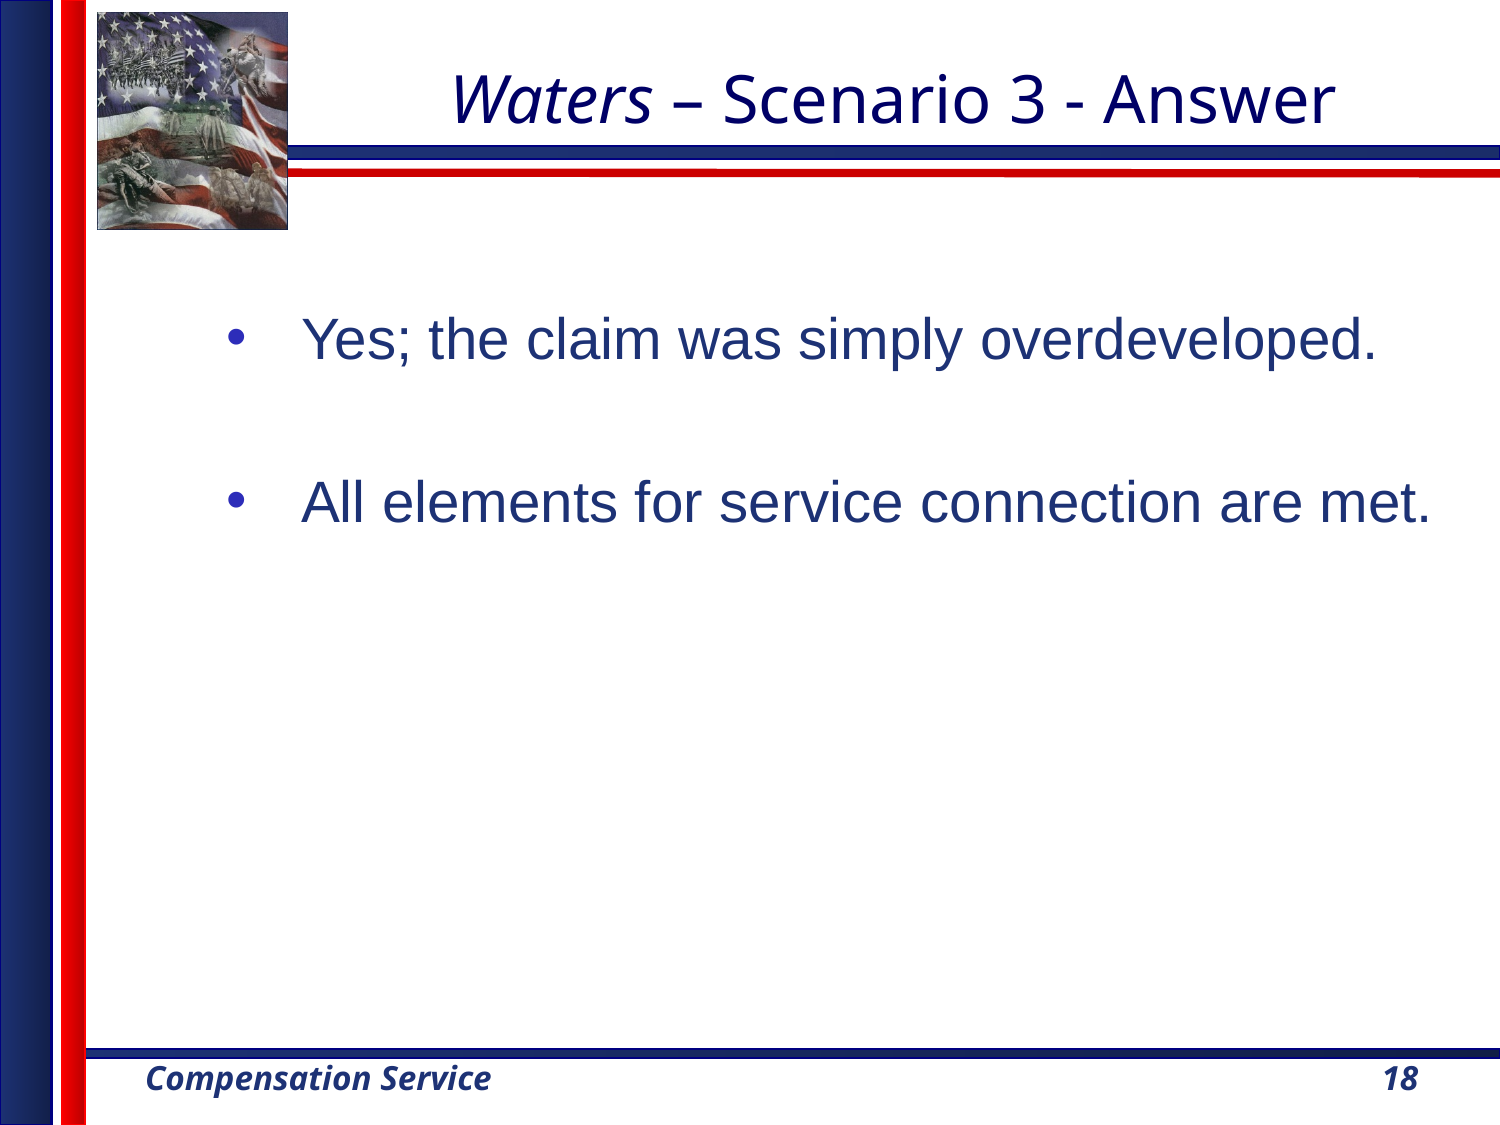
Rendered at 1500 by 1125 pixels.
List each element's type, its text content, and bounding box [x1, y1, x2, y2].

title Waters – Scenario 3 - Answer [287, 0, 1500, 146]
slide_number 18 [1299, 1042, 1500, 1118]
list Yes; the claim was simply overdeveloped. All elements for service connection are met. [211, 293, 1465, 993]
picture [97, 12, 288, 230]
